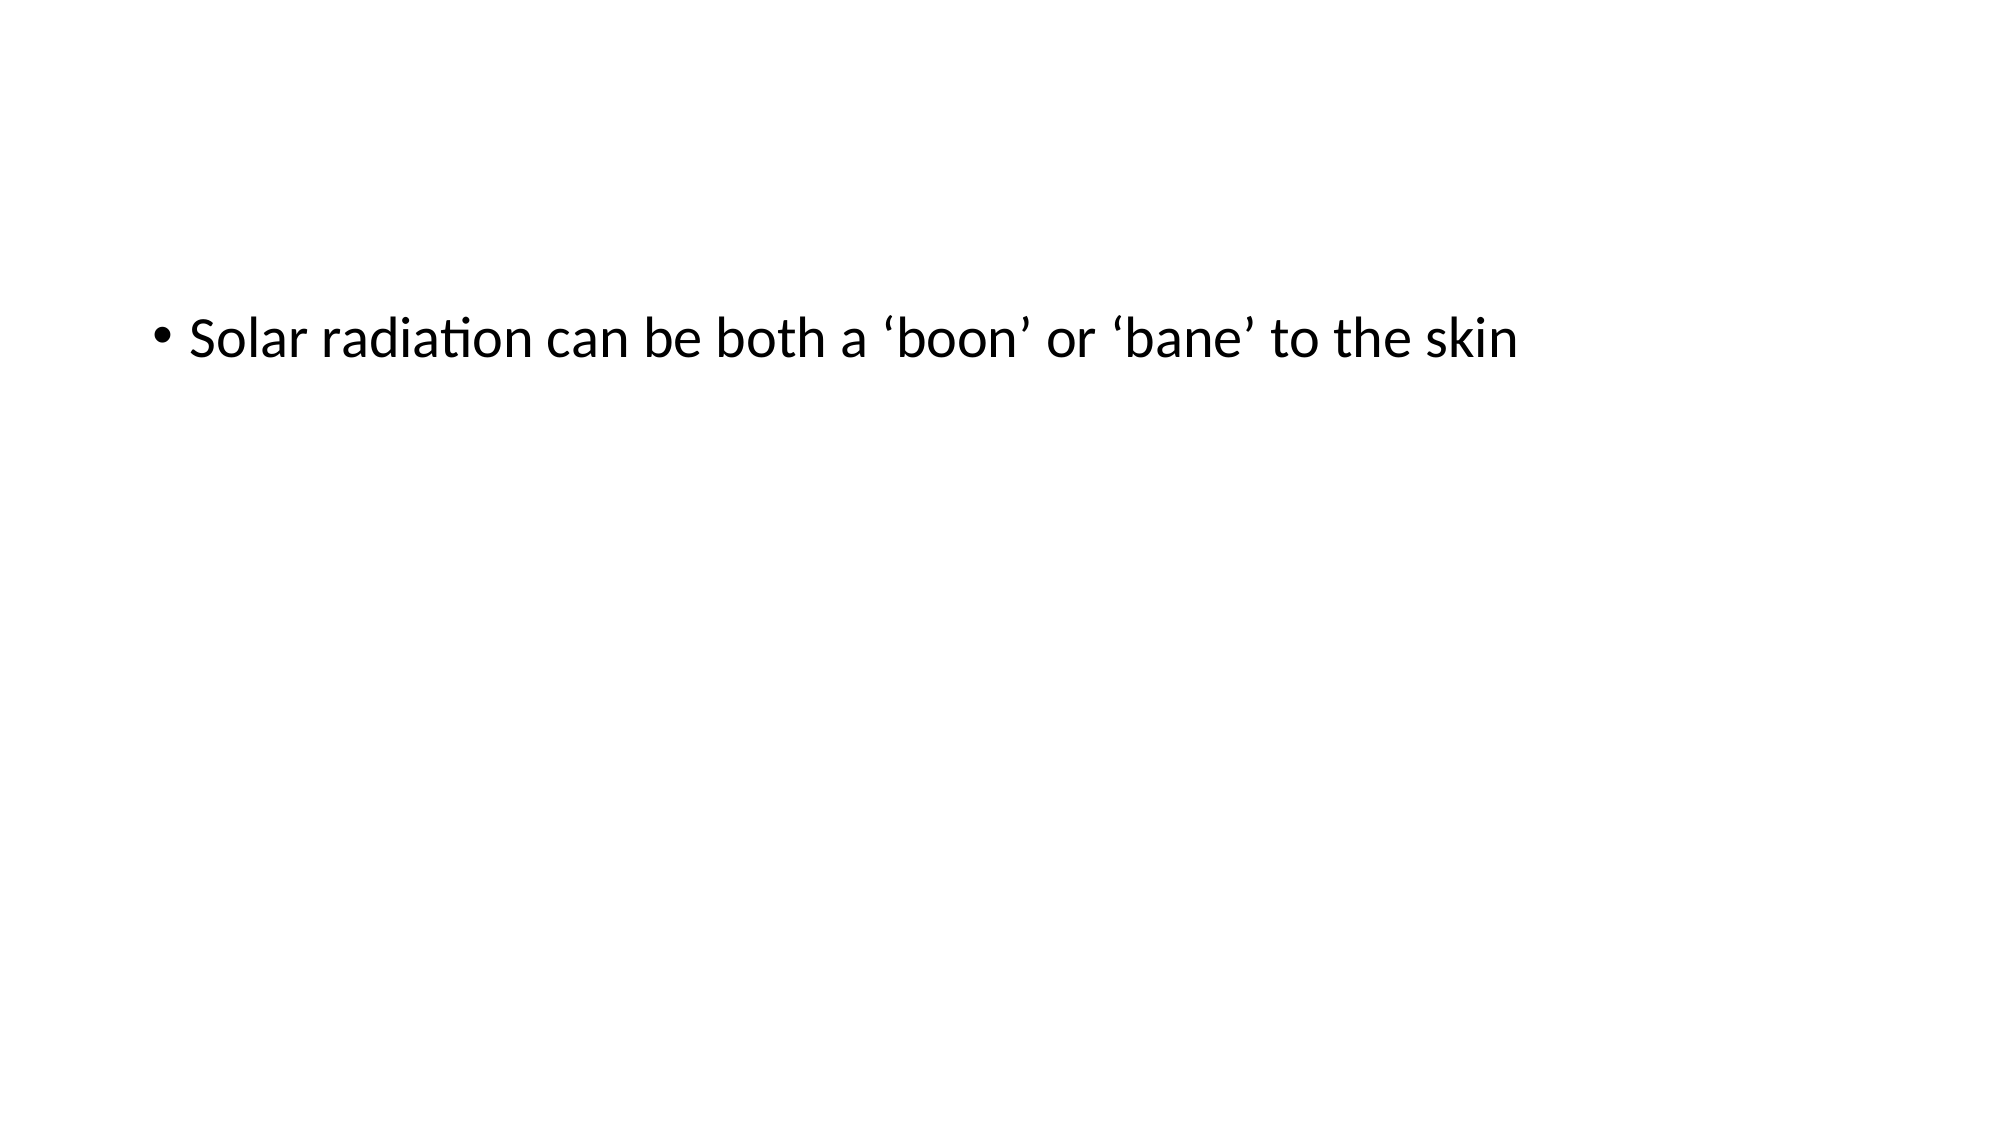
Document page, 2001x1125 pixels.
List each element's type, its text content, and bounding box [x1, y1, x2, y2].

list Solar radiation can be both a ‘boon’ or ‘bane’ to the skin [137, 299, 1863, 1014]
